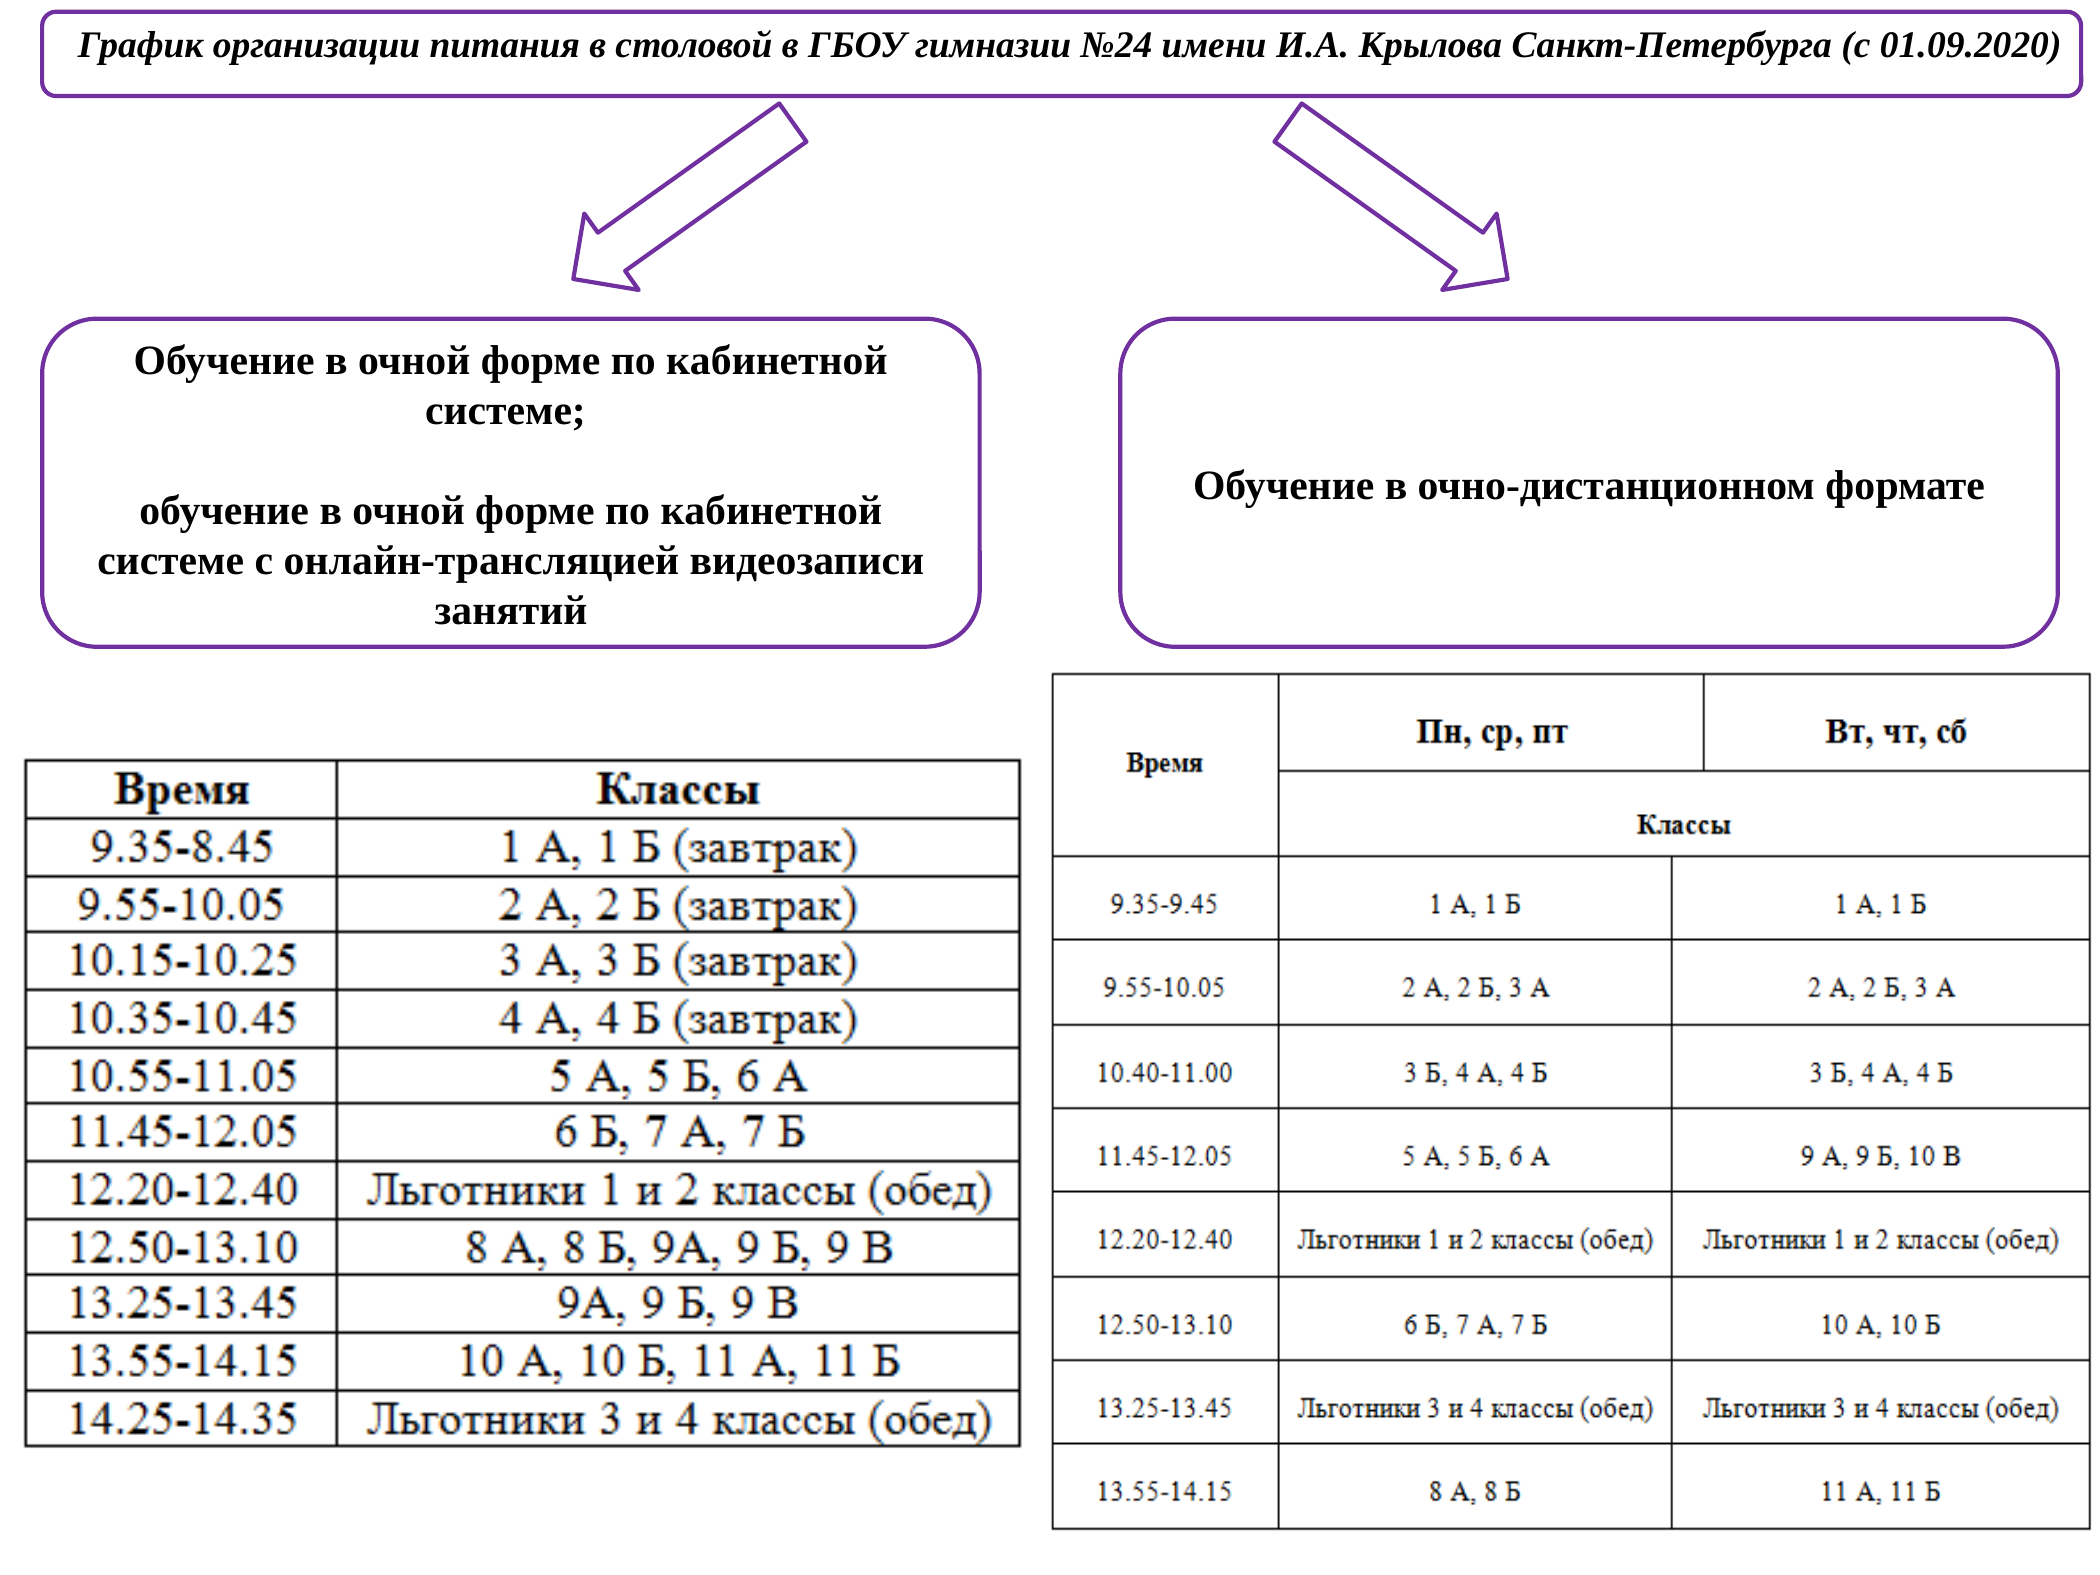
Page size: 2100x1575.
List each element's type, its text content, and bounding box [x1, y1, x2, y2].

text_box [1272, 101, 1510, 293]
text_box Обучение в очной форме по кабинетной системе; обучение в очной форме по кабинетной системе с онлайн-трансляцией видеозаписи занятий [40, 316, 982, 649]
text_box Обучение в очно-дистанционном формате [1118, 316, 2060, 649]
text_box [40, 9, 2084, 99]
text_box [571, 101, 809, 293]
picture [1037, 658, 2100, 1538]
picture [20, 752, 1027, 1456]
